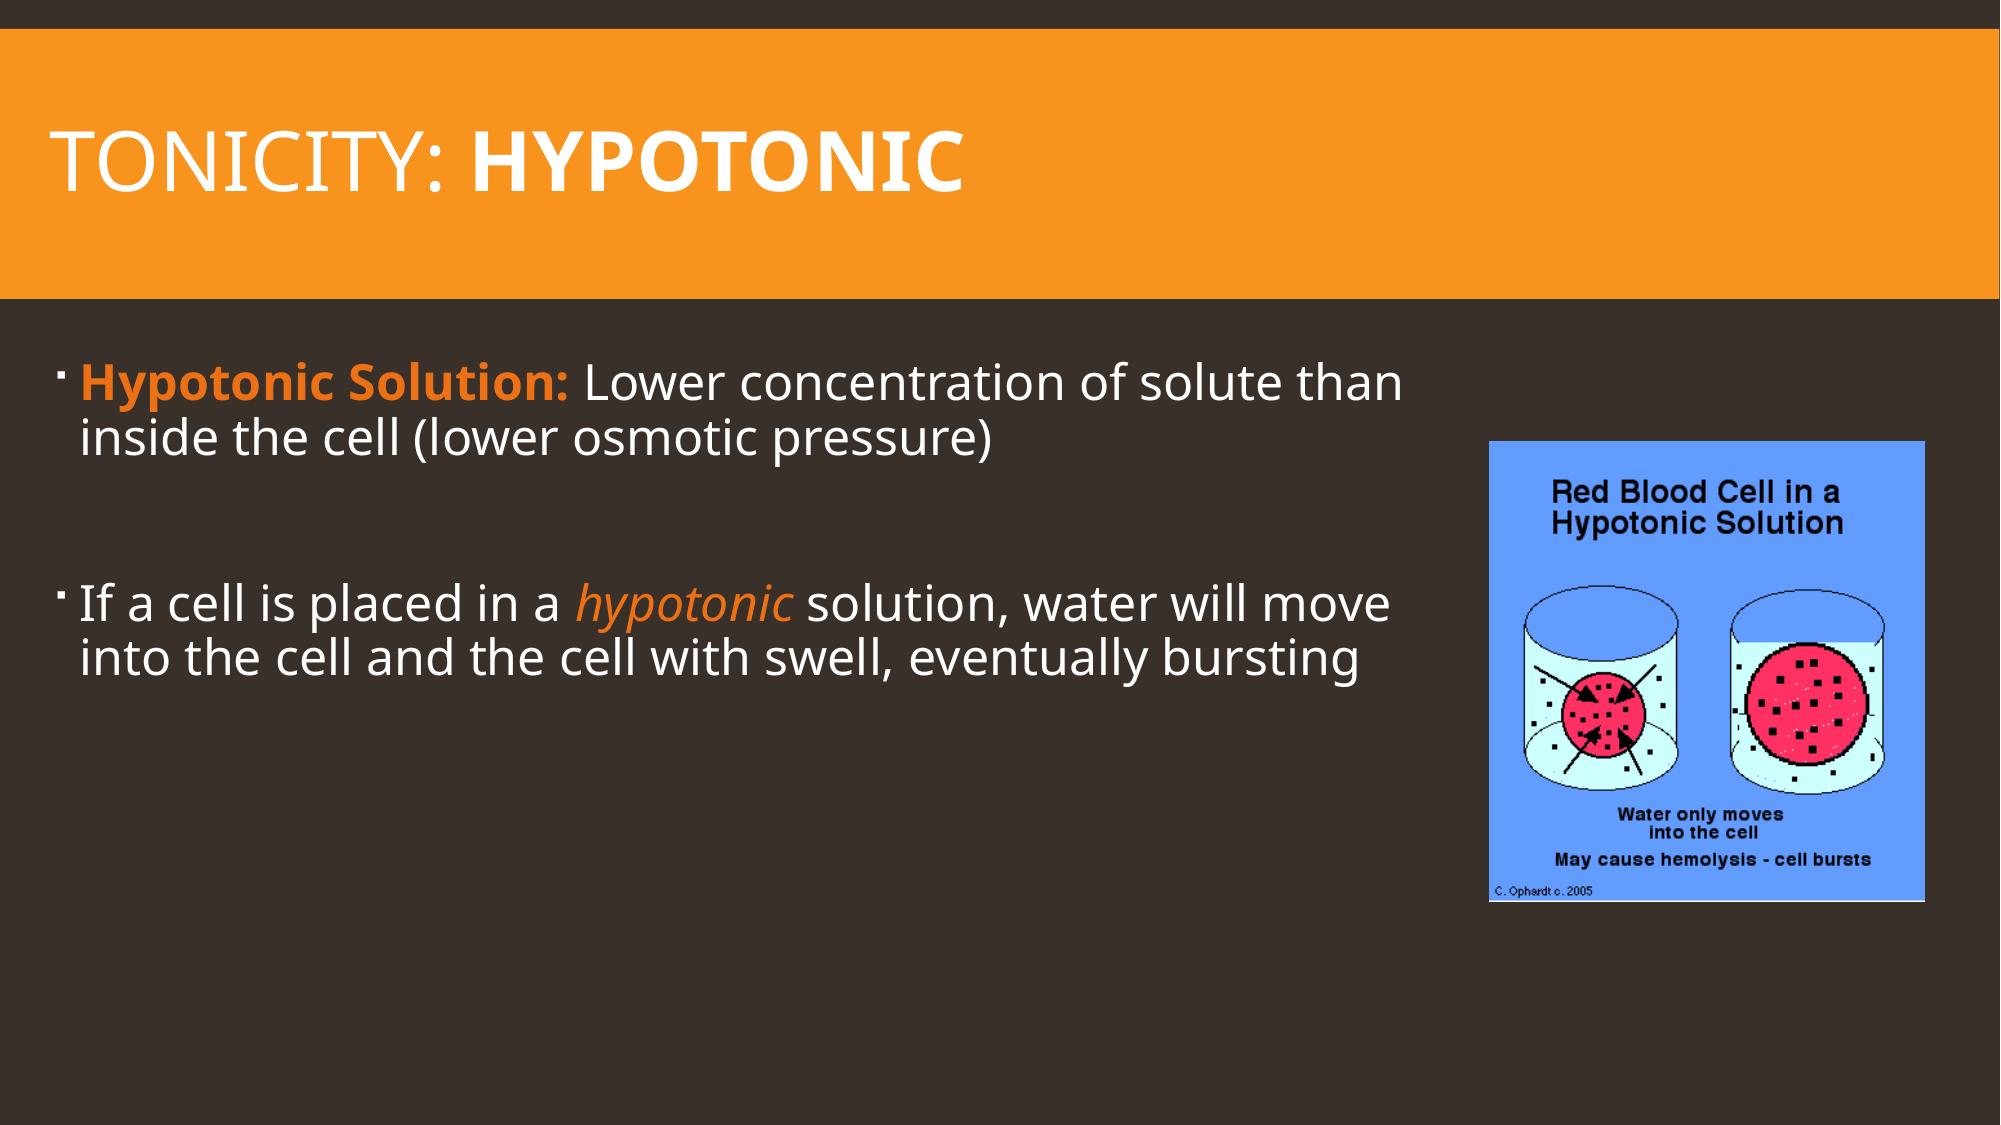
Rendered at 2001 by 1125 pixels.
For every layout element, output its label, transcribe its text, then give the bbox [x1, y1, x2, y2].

picture [1488, 441, 1926, 903]
list Hypotonic Solution: Lower concentration of solute than inside the cell (lower osmotic pressure) If a cell is placed in a hypotonic solution, water will move into the cell and the cell with swell, eventually bursting [34, 350, 1445, 1084]
title Tonicity: Hypotonic [34, 42, 1640, 290]
